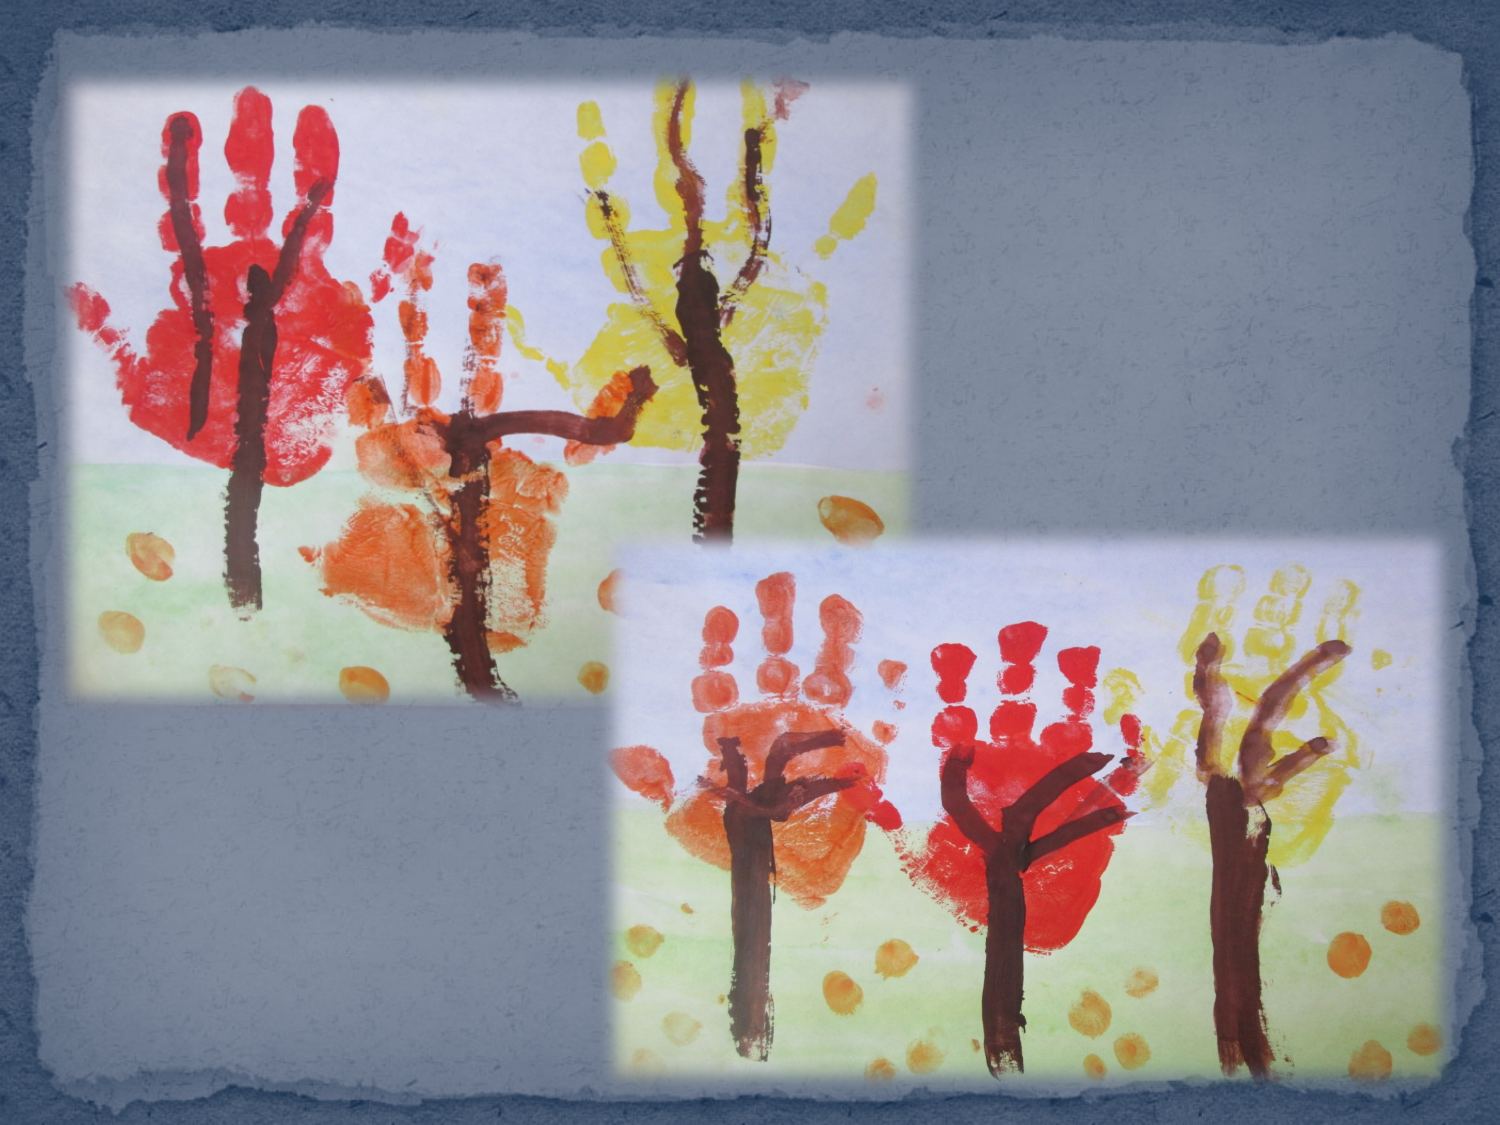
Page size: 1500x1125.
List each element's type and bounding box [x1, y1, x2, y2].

picture [597, 523, 1459, 1095]
list [54, 68, 927, 716]
